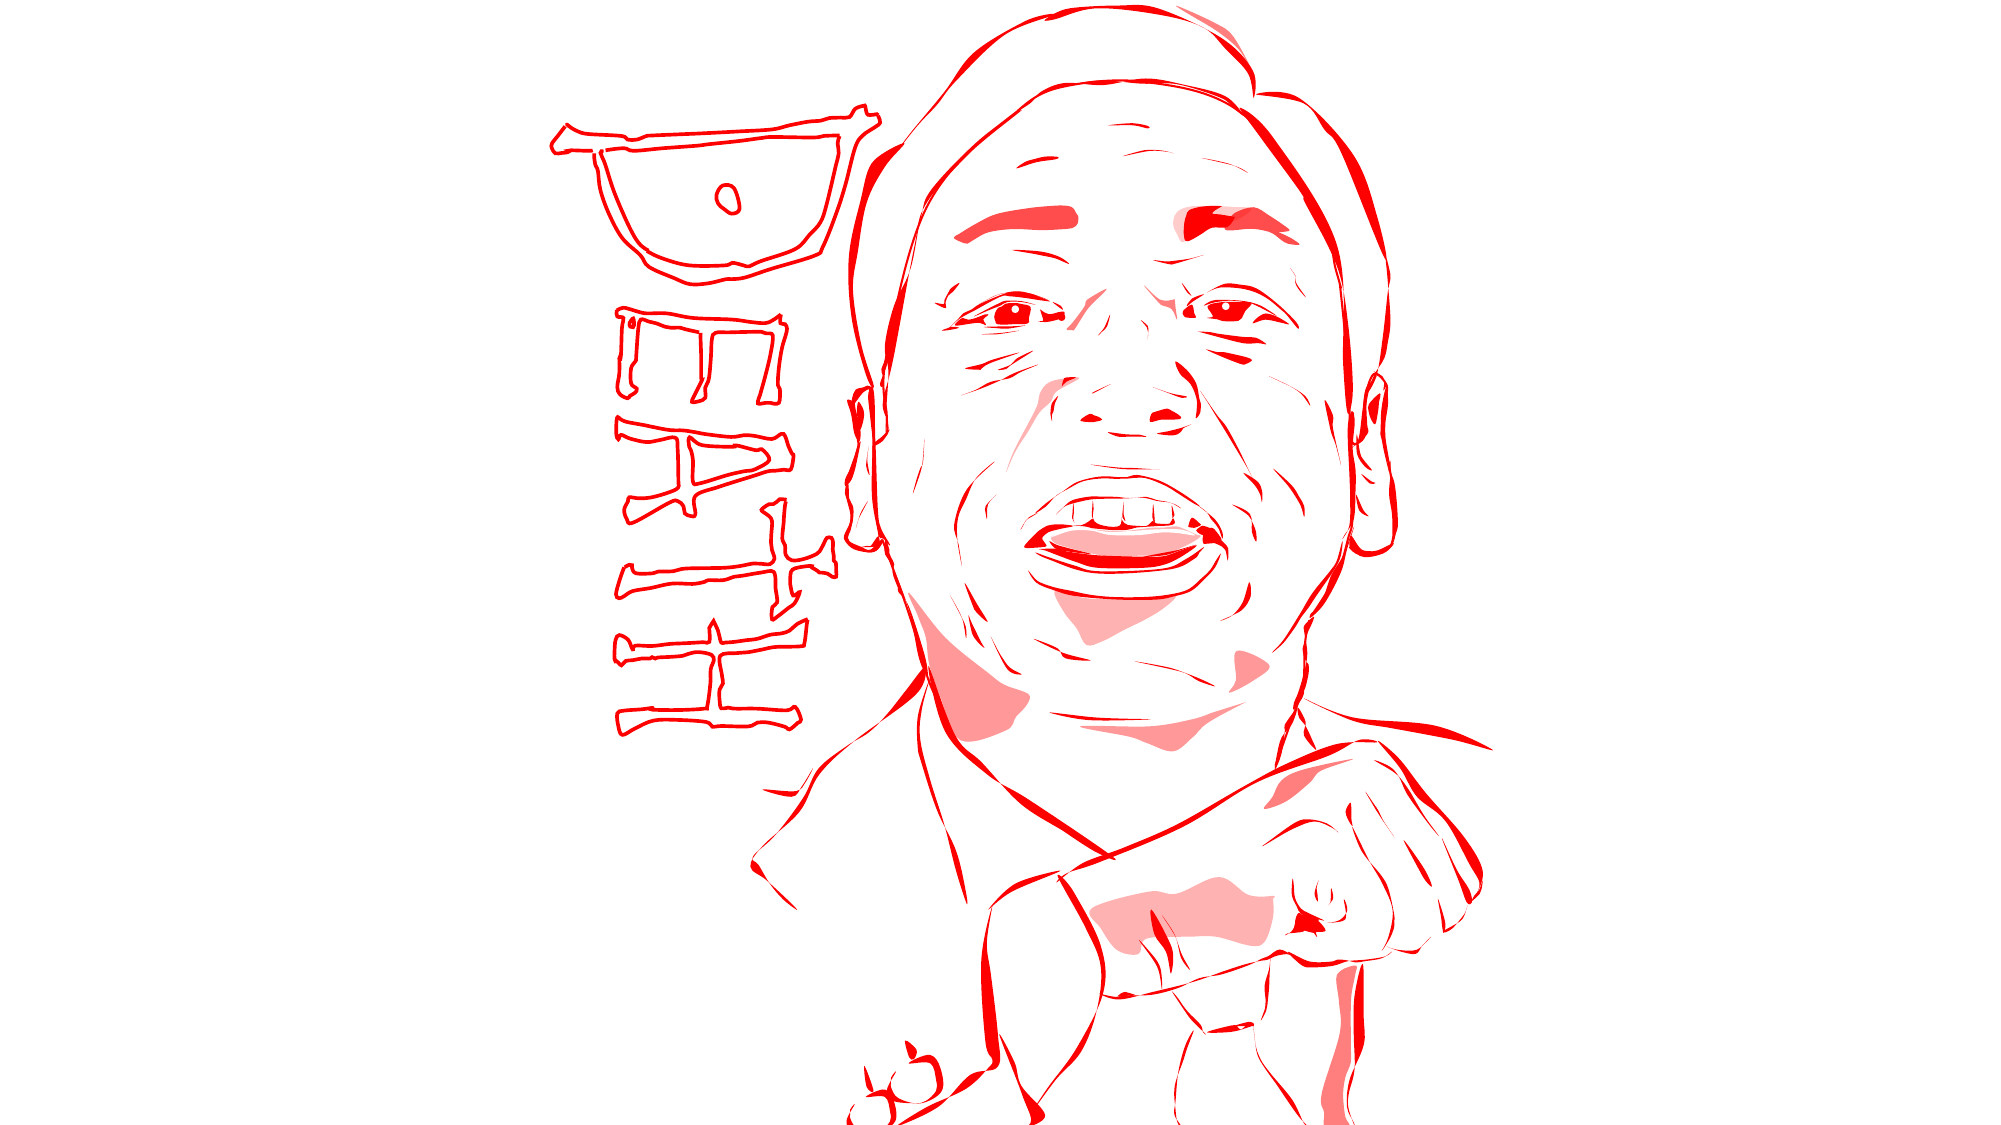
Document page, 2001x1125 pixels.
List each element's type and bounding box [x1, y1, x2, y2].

text_box [1482, 742, 1495, 752]
picture [415, 0, 1482, 1125]
text_box [413, 192, 1069, 623]
